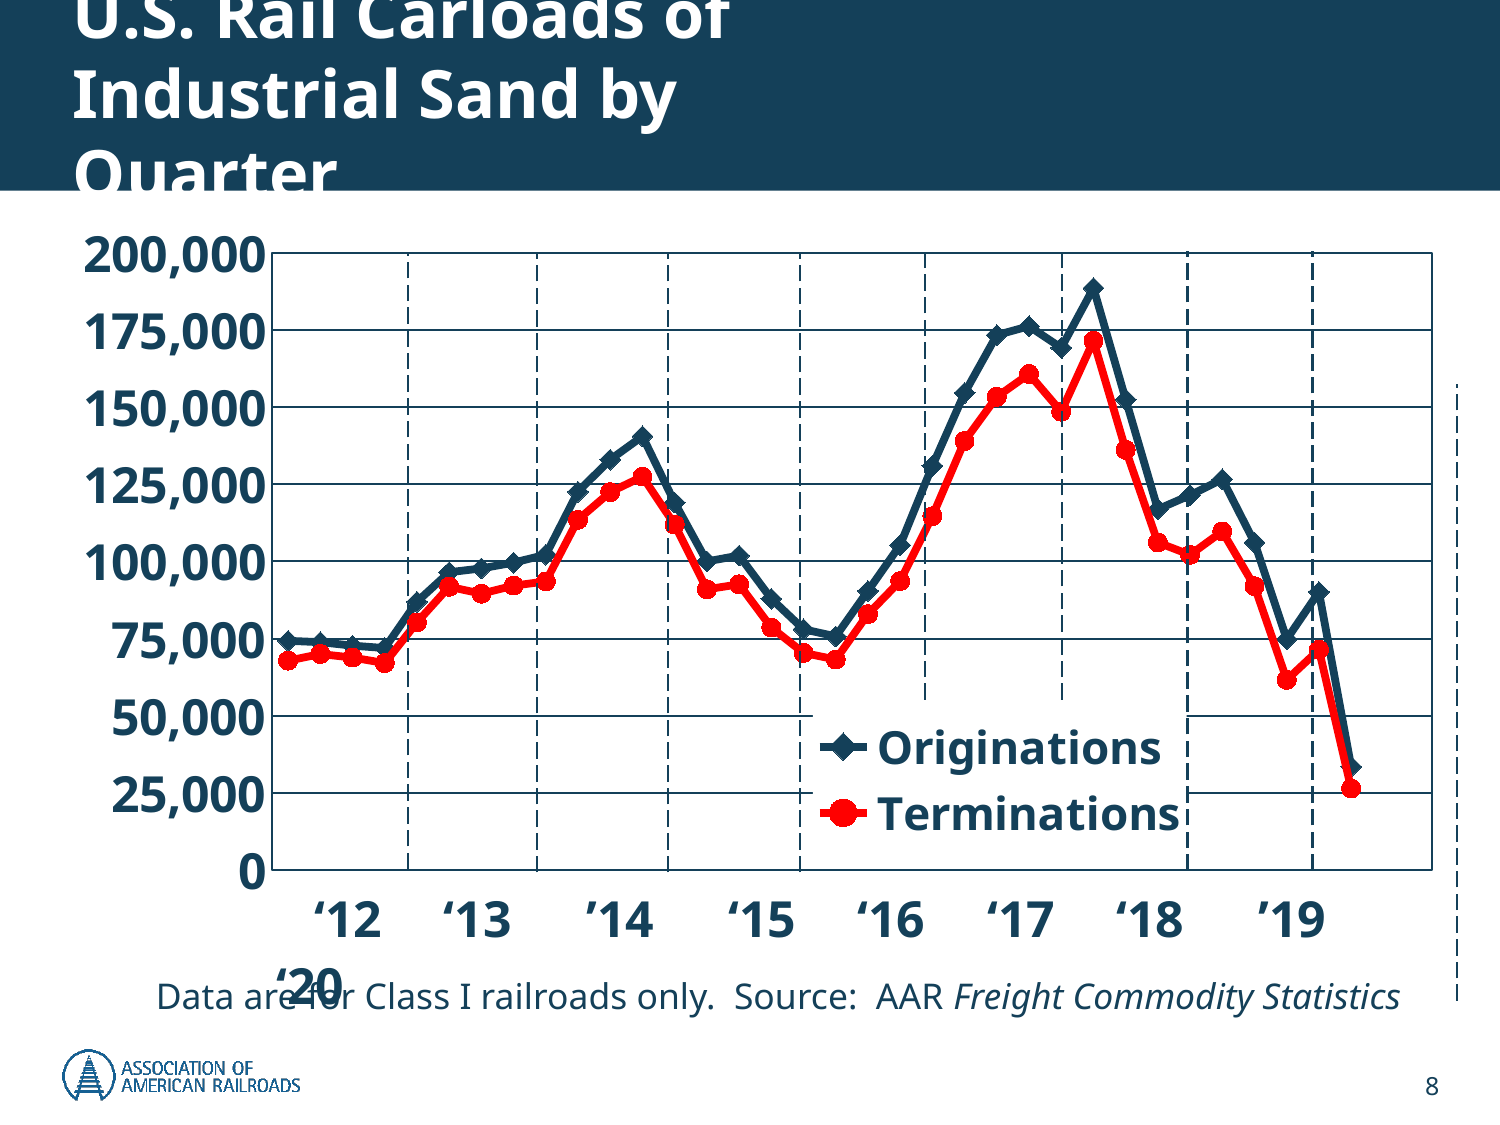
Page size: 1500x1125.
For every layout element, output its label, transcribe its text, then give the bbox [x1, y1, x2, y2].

picture [62, 1049, 300, 1101]
title U.S. Rail Carloads of Industrial Sand by Quarter [72, 0, 925, 201]
chart [44, 203, 1458, 1006]
text_box Data are for Class I railroads only. Source: AAR Freight Commodity Statistics [141, 1015, 1454, 1024]
text_box 8 [1374, 1063, 1490, 1101]
